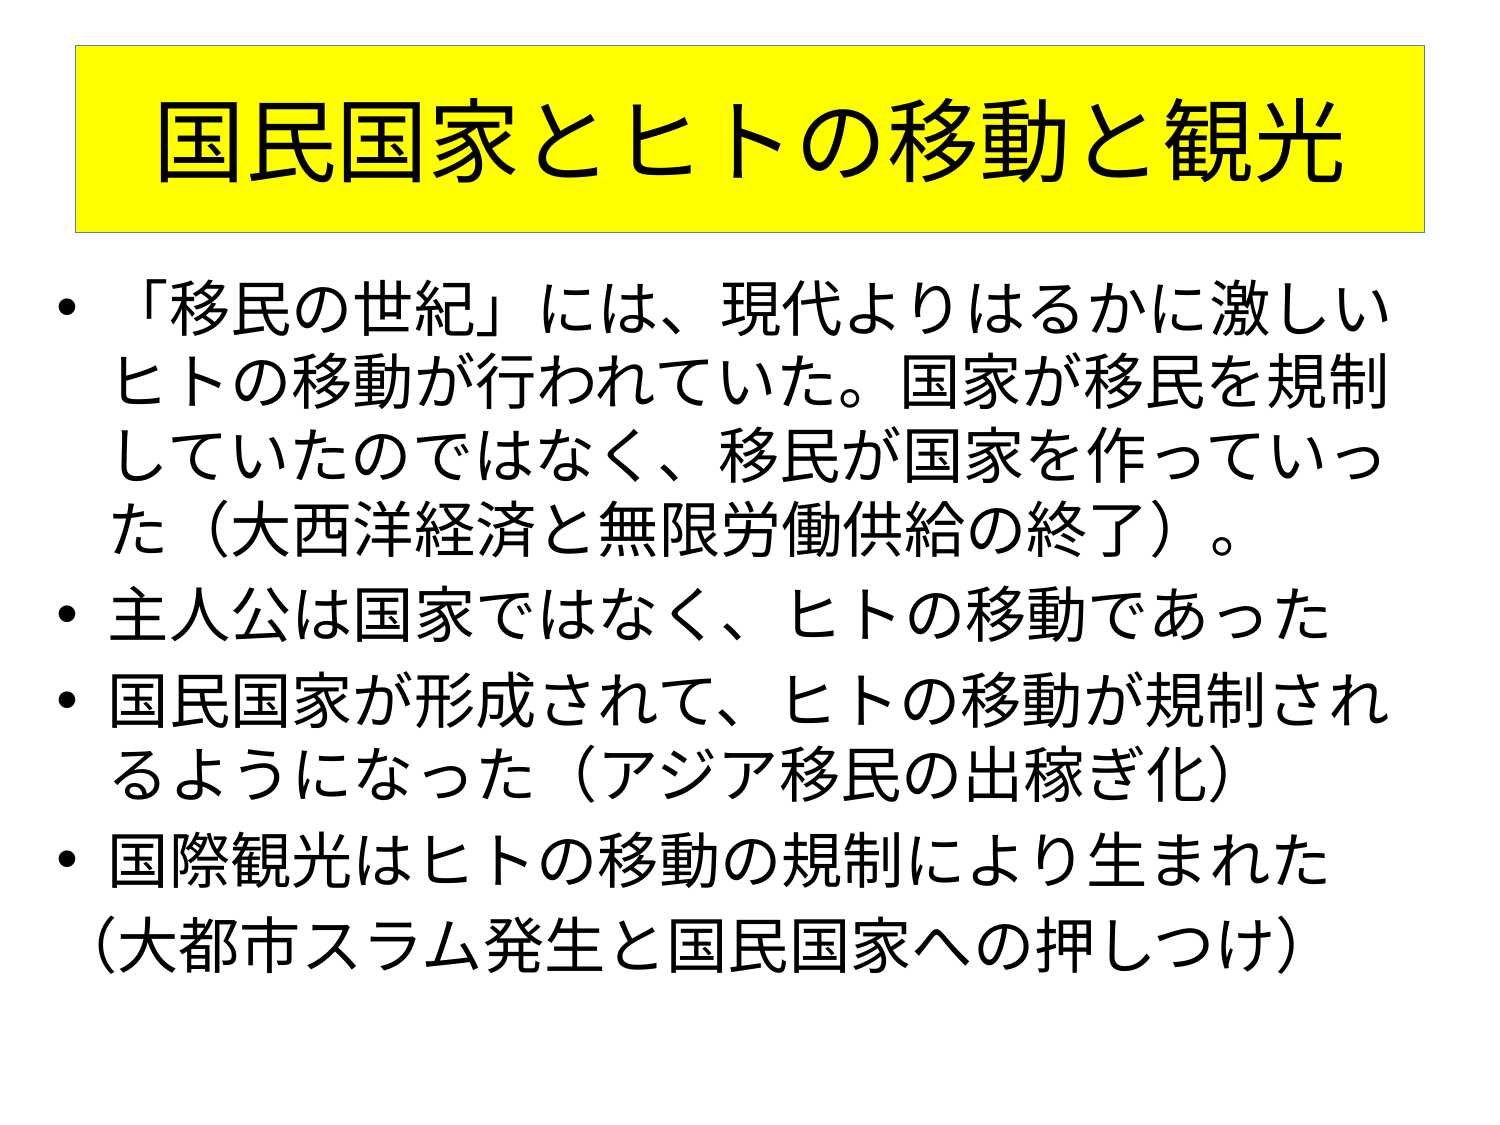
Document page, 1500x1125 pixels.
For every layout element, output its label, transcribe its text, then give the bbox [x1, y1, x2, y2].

list 「移民の世紀」には、現代よりはるかに激しいヒトの移動が行われていた。国家が移民を規制していたのではなく、移民が国家を作っていった（大西洋経済と無限労働供給の終了）。 主人公は国家ではなく、ヒトの移動であった 国民国家が形成されて、ヒトの移動が規制されるようになった（アジア移民の出稼ぎ化） 国際観光はヒトの移動の規制により生まれた （大都市スラム発生と国民国家への押しつけ） [41, 262, 1425, 1083]
title 国民国家とヒトの移動と観光 [75, 45, 1425, 233]
